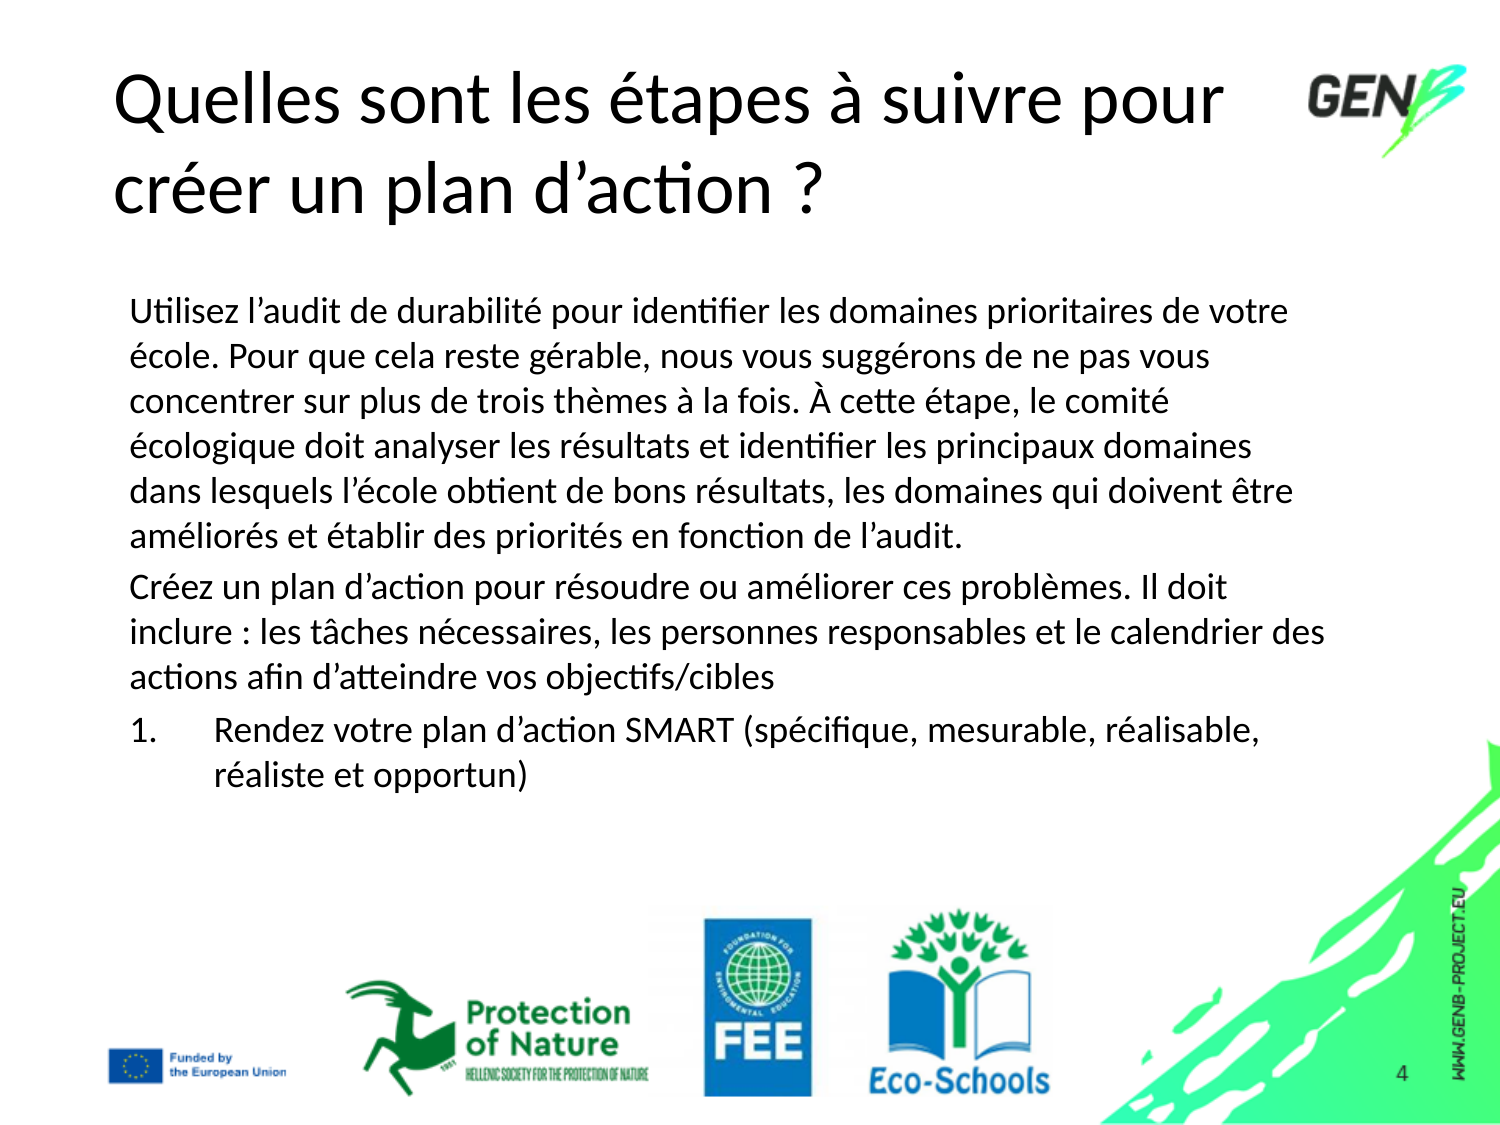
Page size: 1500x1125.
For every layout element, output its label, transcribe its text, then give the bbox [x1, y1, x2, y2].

list Utilisez l’audit de durabilité pour identifier les domaines prioritaires de votre école. Pour que cela reste gérable, nous vous suggérons de ne pas vous concentrer sur plus de trois thèmes à la fois. À cette étape, le comité écologique doit analyser les résultats et identifier les principaux domaines dans lesquels l’école obtient de bons résultats, les domaines qui doivent être améliorés et établir des priorités en fonction de l’audit. Créez un plan d’action pour résoudre ou améliorer ces problèmes. Il doit inclure : les tâches nécessaires, les personnes responsables et le calendrier des actions afin d’atteindre vos objectifs/cibles Rendez votre plan d’action SMART (spécifique, mesurable, réalisable, réaliste et opportun) [114, 231, 1344, 974]
title Quelles sont les étapes à suivre pour créer un plan d’action ? [98, 45, 1270, 233]
picture [0, 0, 1500, 1125]
